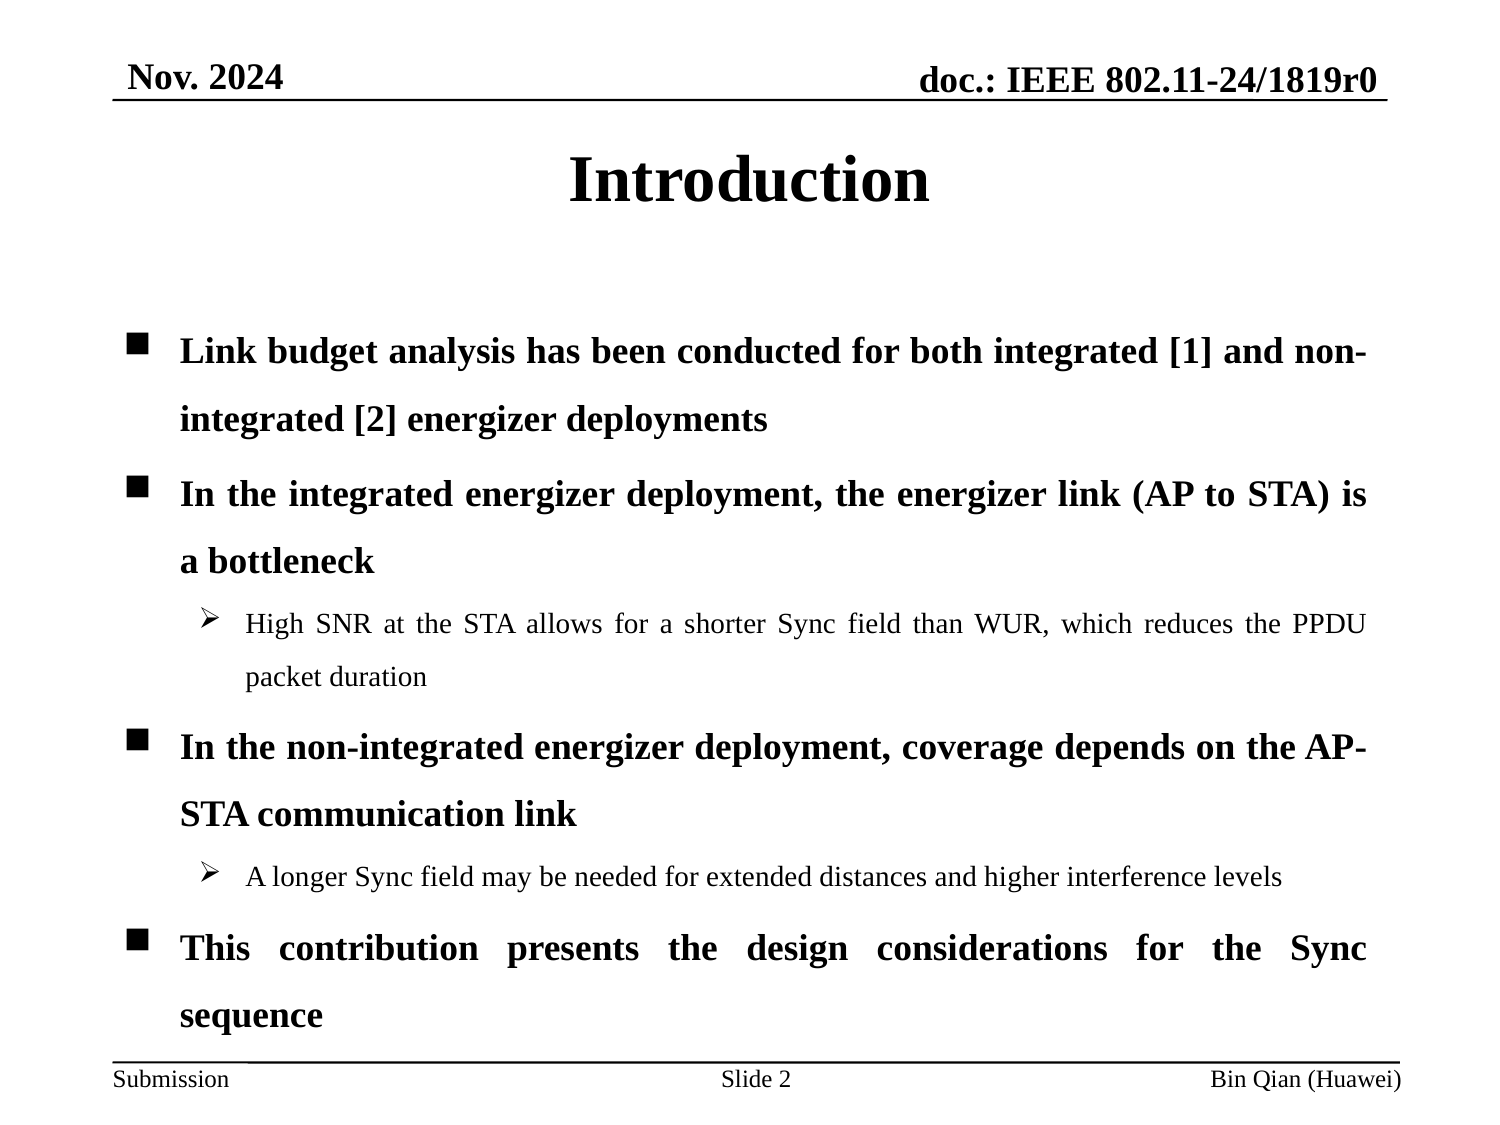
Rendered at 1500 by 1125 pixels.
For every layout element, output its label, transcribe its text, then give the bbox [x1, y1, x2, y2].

footer Bin Qian (Huawei) [1207, 1061, 1402, 1093]
title Introduction [112, 112, 1388, 238]
slide_number Slide 2 [712, 1061, 800, 1093]
list Link budget analysis has been conducted for both integrated [1] and non-integrated [2] energizer deployments In the integrated energizer deployment, the energizer link (AP to STA) is a bottleneck High SNR at the STA allows for a shorter Sync field than WUR, which reduces the PPDU packet duration In the non-integrated energizer deployment, coverage depends on the AP-STA communication link A longer Sync field may be needed for extended distances and higher interference levels This contribution presents the design considerations for the Sync sequence [108, 295, 1384, 1050]
text_box Nov. 2024 [112, 44, 386, 90]
